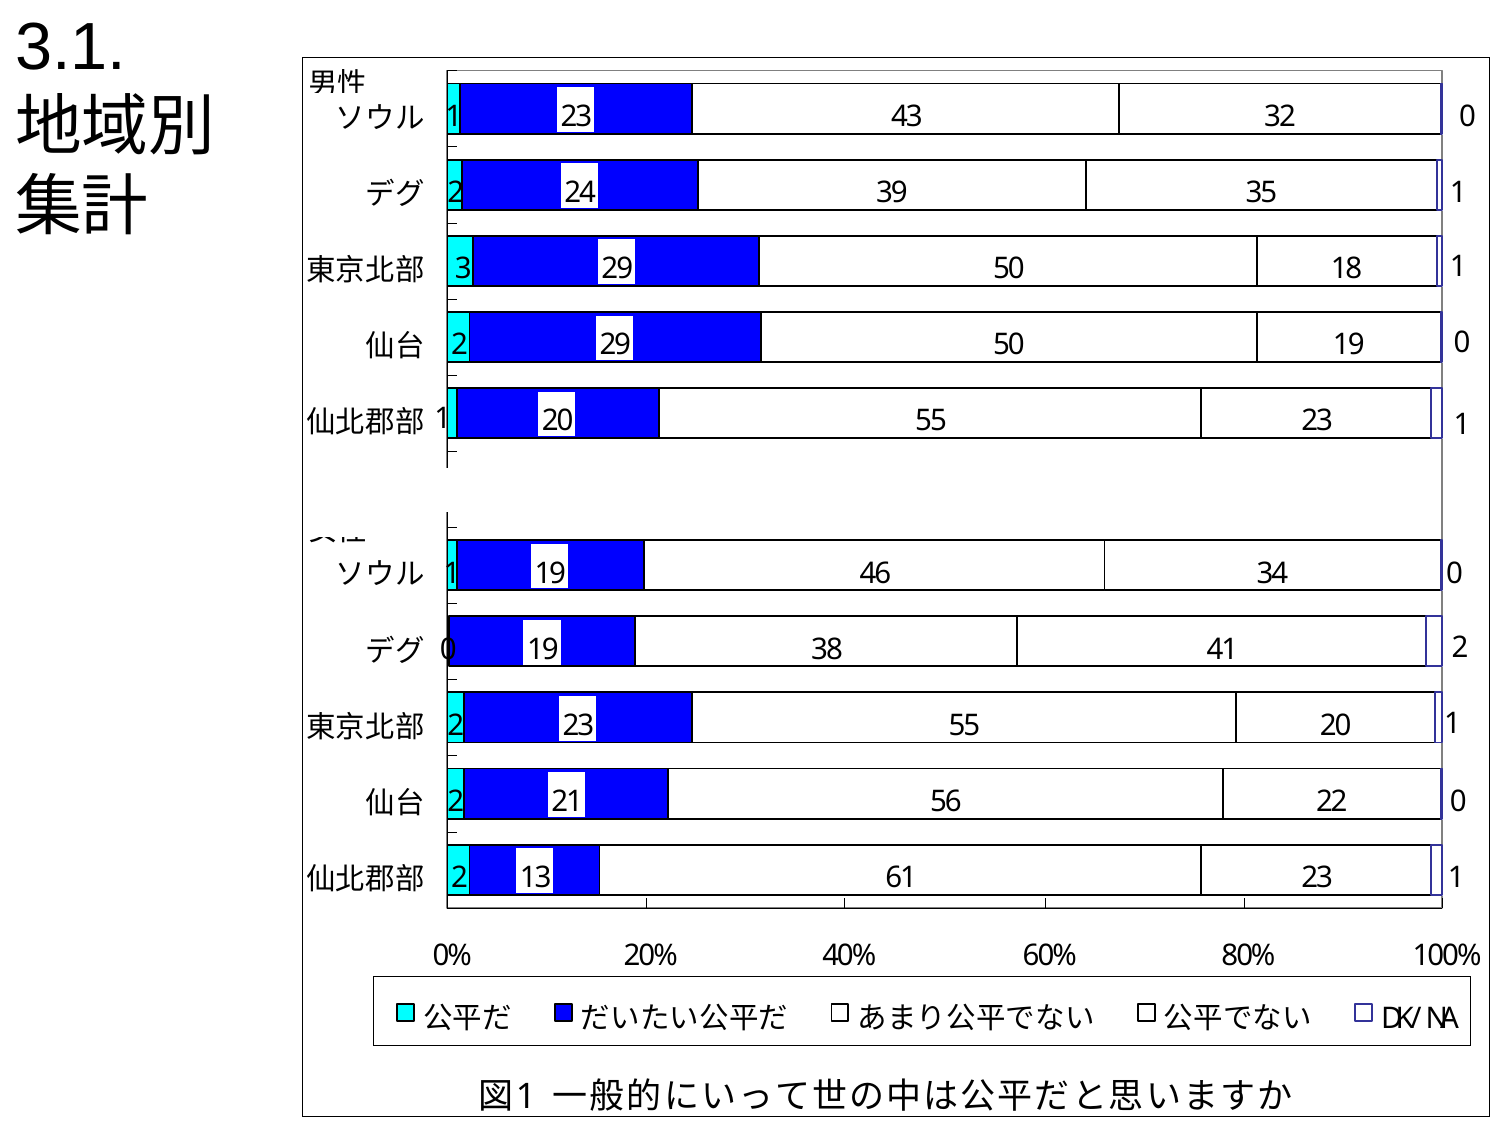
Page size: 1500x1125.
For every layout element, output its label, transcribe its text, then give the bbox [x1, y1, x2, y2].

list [293, 48, 1500, 1125]
title 3.1. 地域別 集計 [0, 78, 293, 169]
